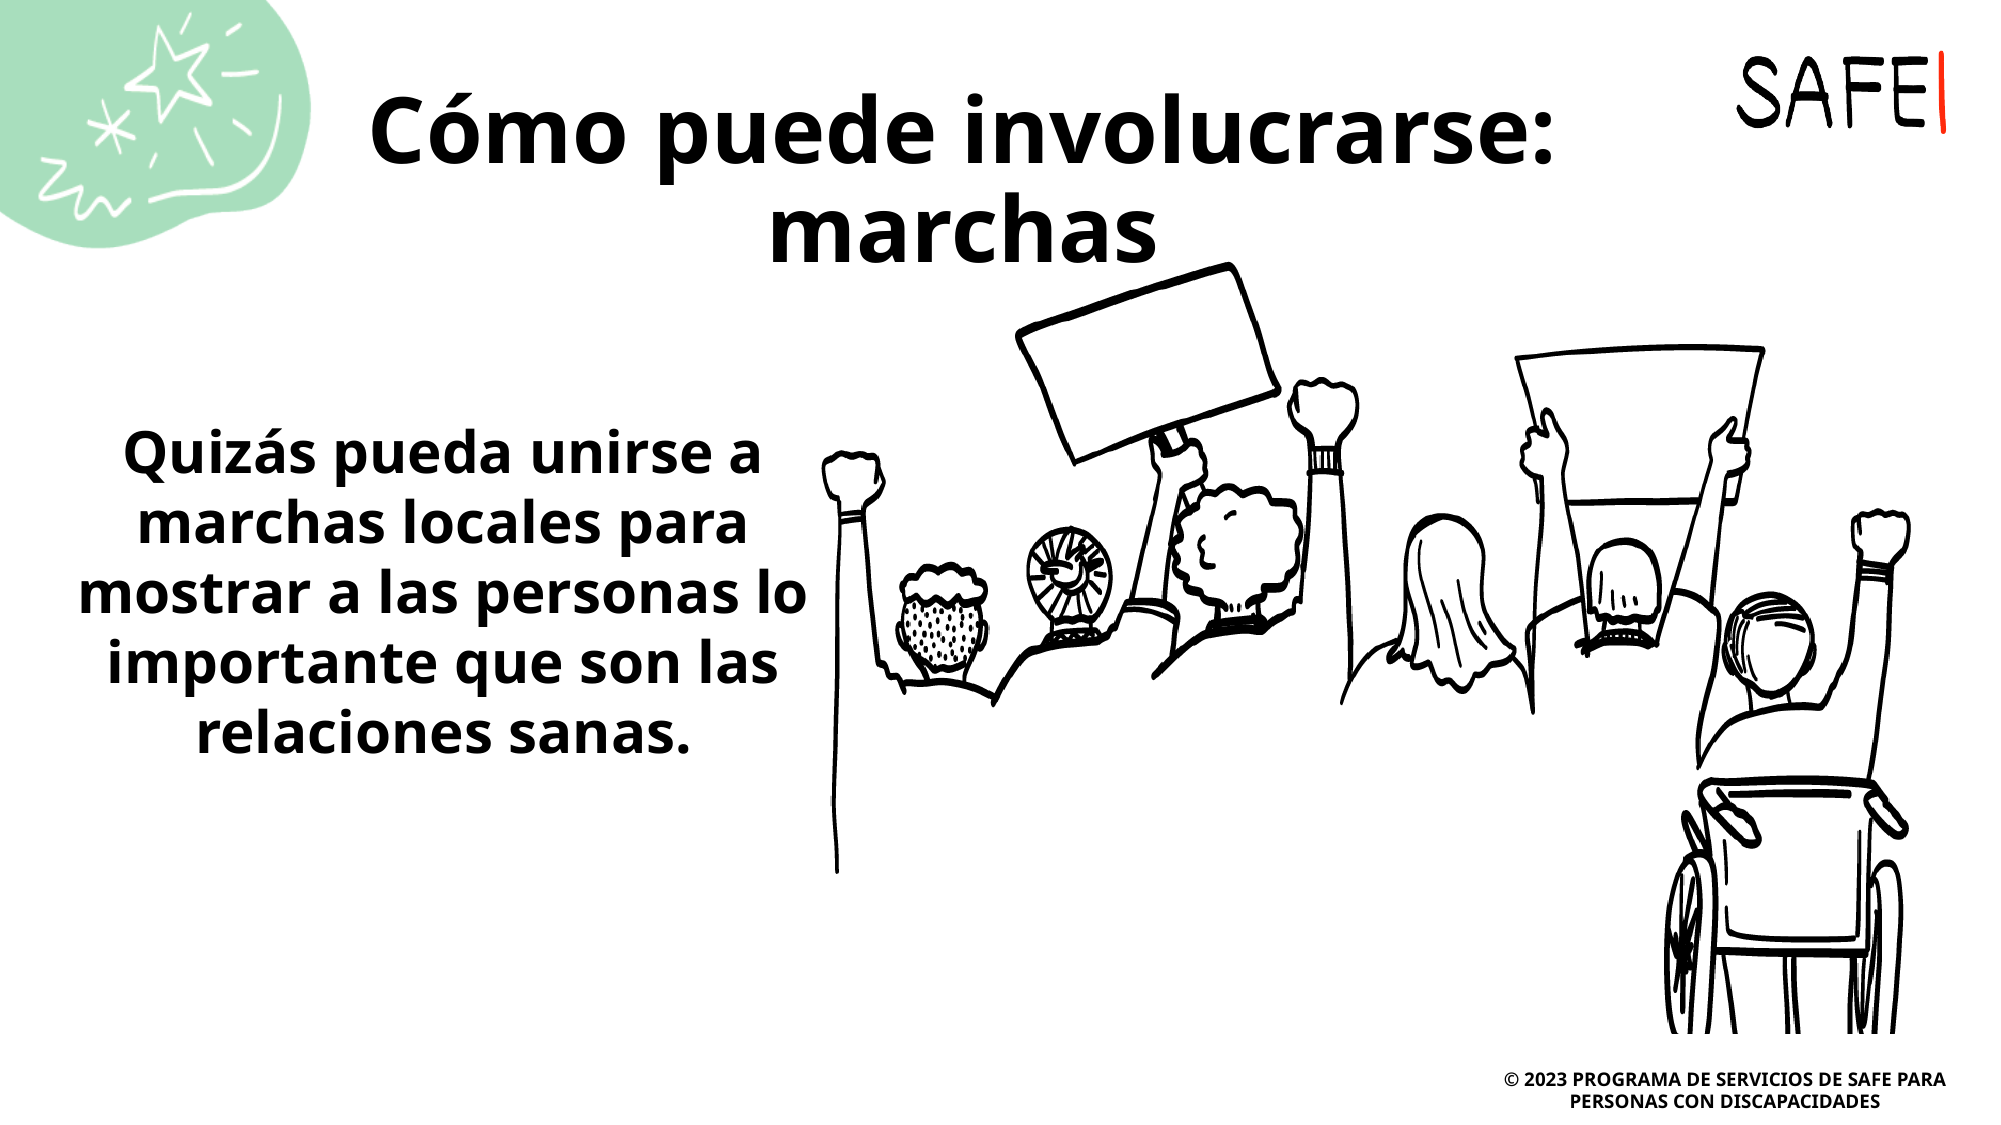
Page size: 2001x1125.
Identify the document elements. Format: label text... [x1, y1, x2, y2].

title Cómo puede involucrarse: marchas [205, 74, 1721, 292]
picture [673, 257, 2000, 1035]
text_box Quizás pueda unirse a marchas locales para mostrar a las personas lo importante que son las relaciones sanas. [40, 337, 673, 773]
picture [1727, 47, 1953, 137]
text_box © 2023 Programa de Servicios de SAFE para Personas con Discapacidades [1460, 1065, 1990, 1115]
picture [0, 0, 331, 261]
